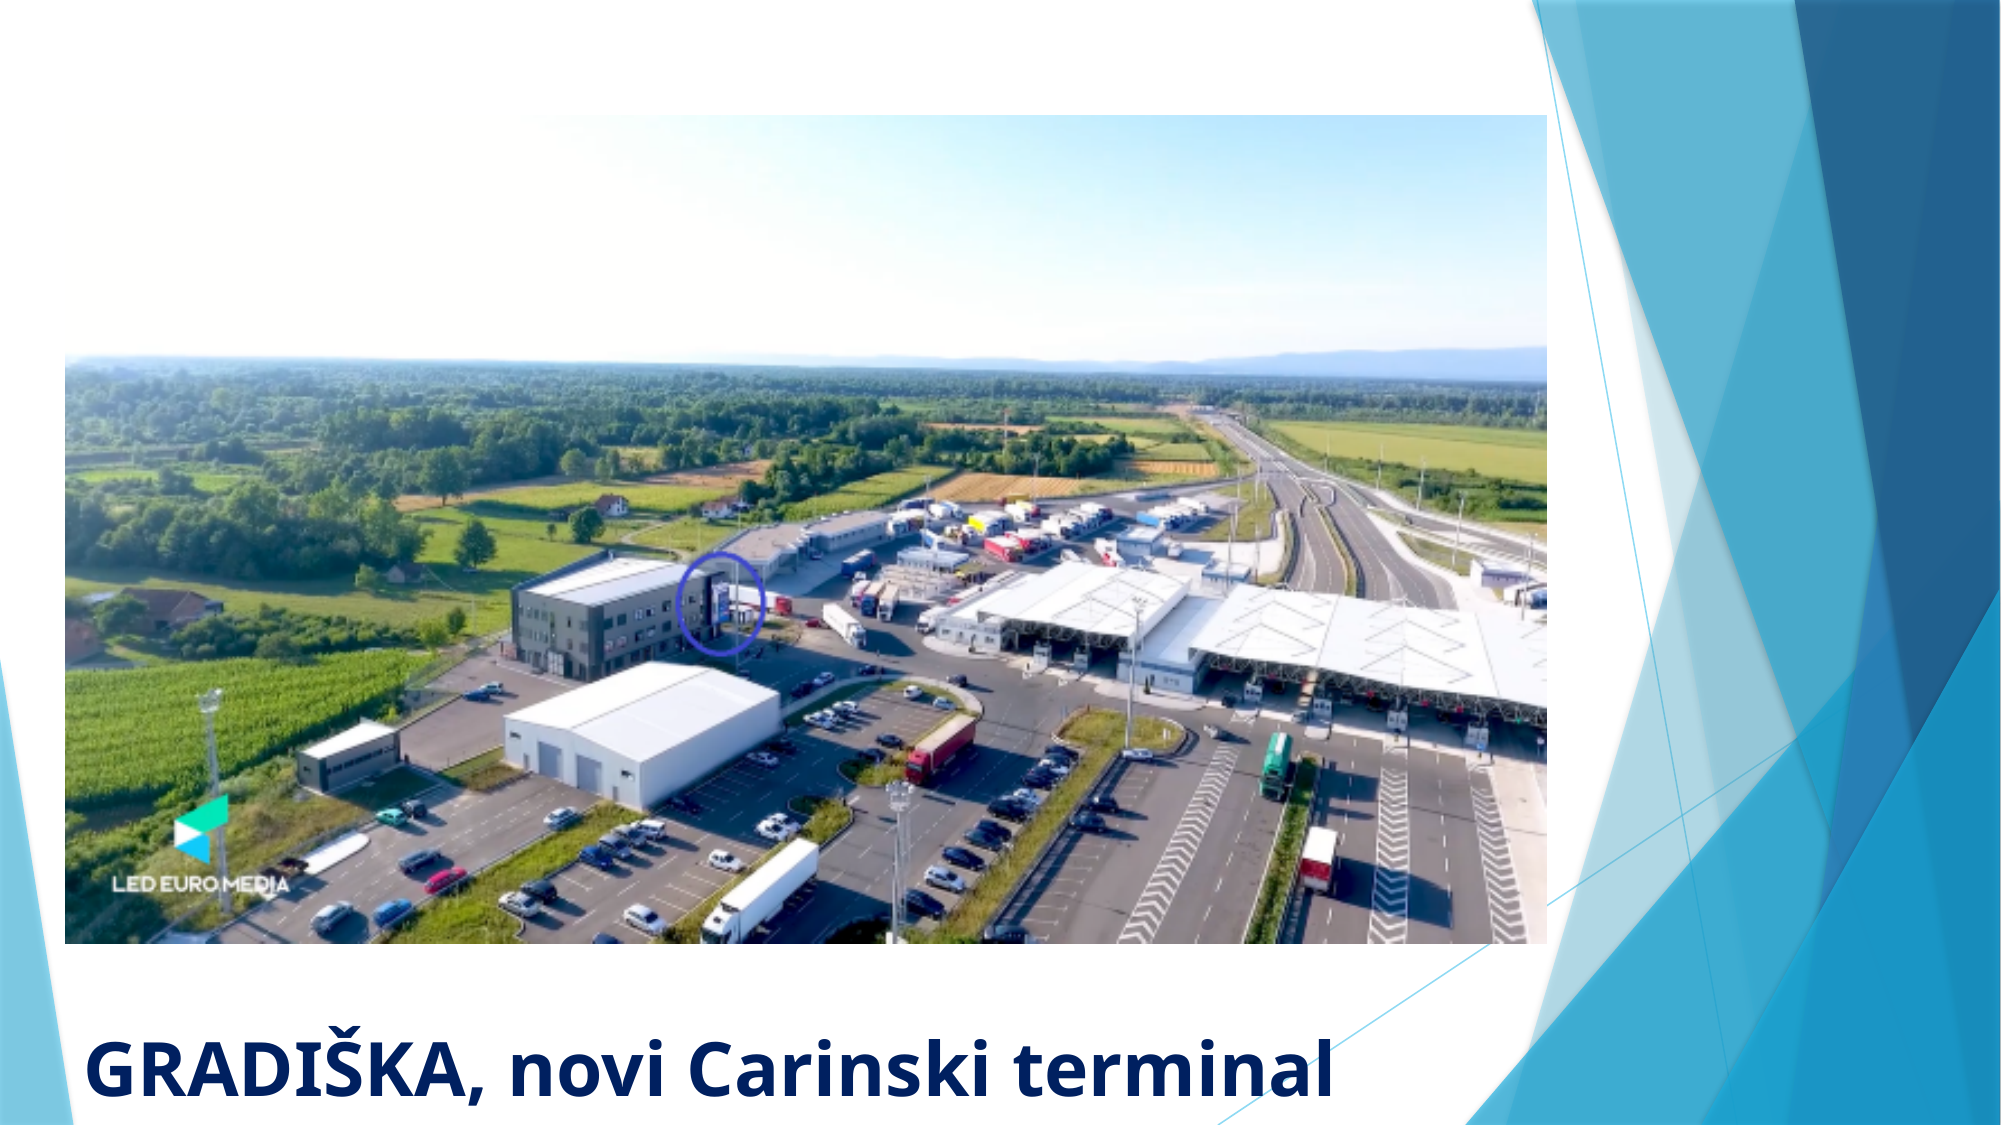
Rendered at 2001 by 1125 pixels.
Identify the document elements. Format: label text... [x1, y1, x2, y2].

picture [64, 114, 1547, 944]
title GRADIŠKA, novi Carinski terminal [0, 1014, 1573, 1125]
